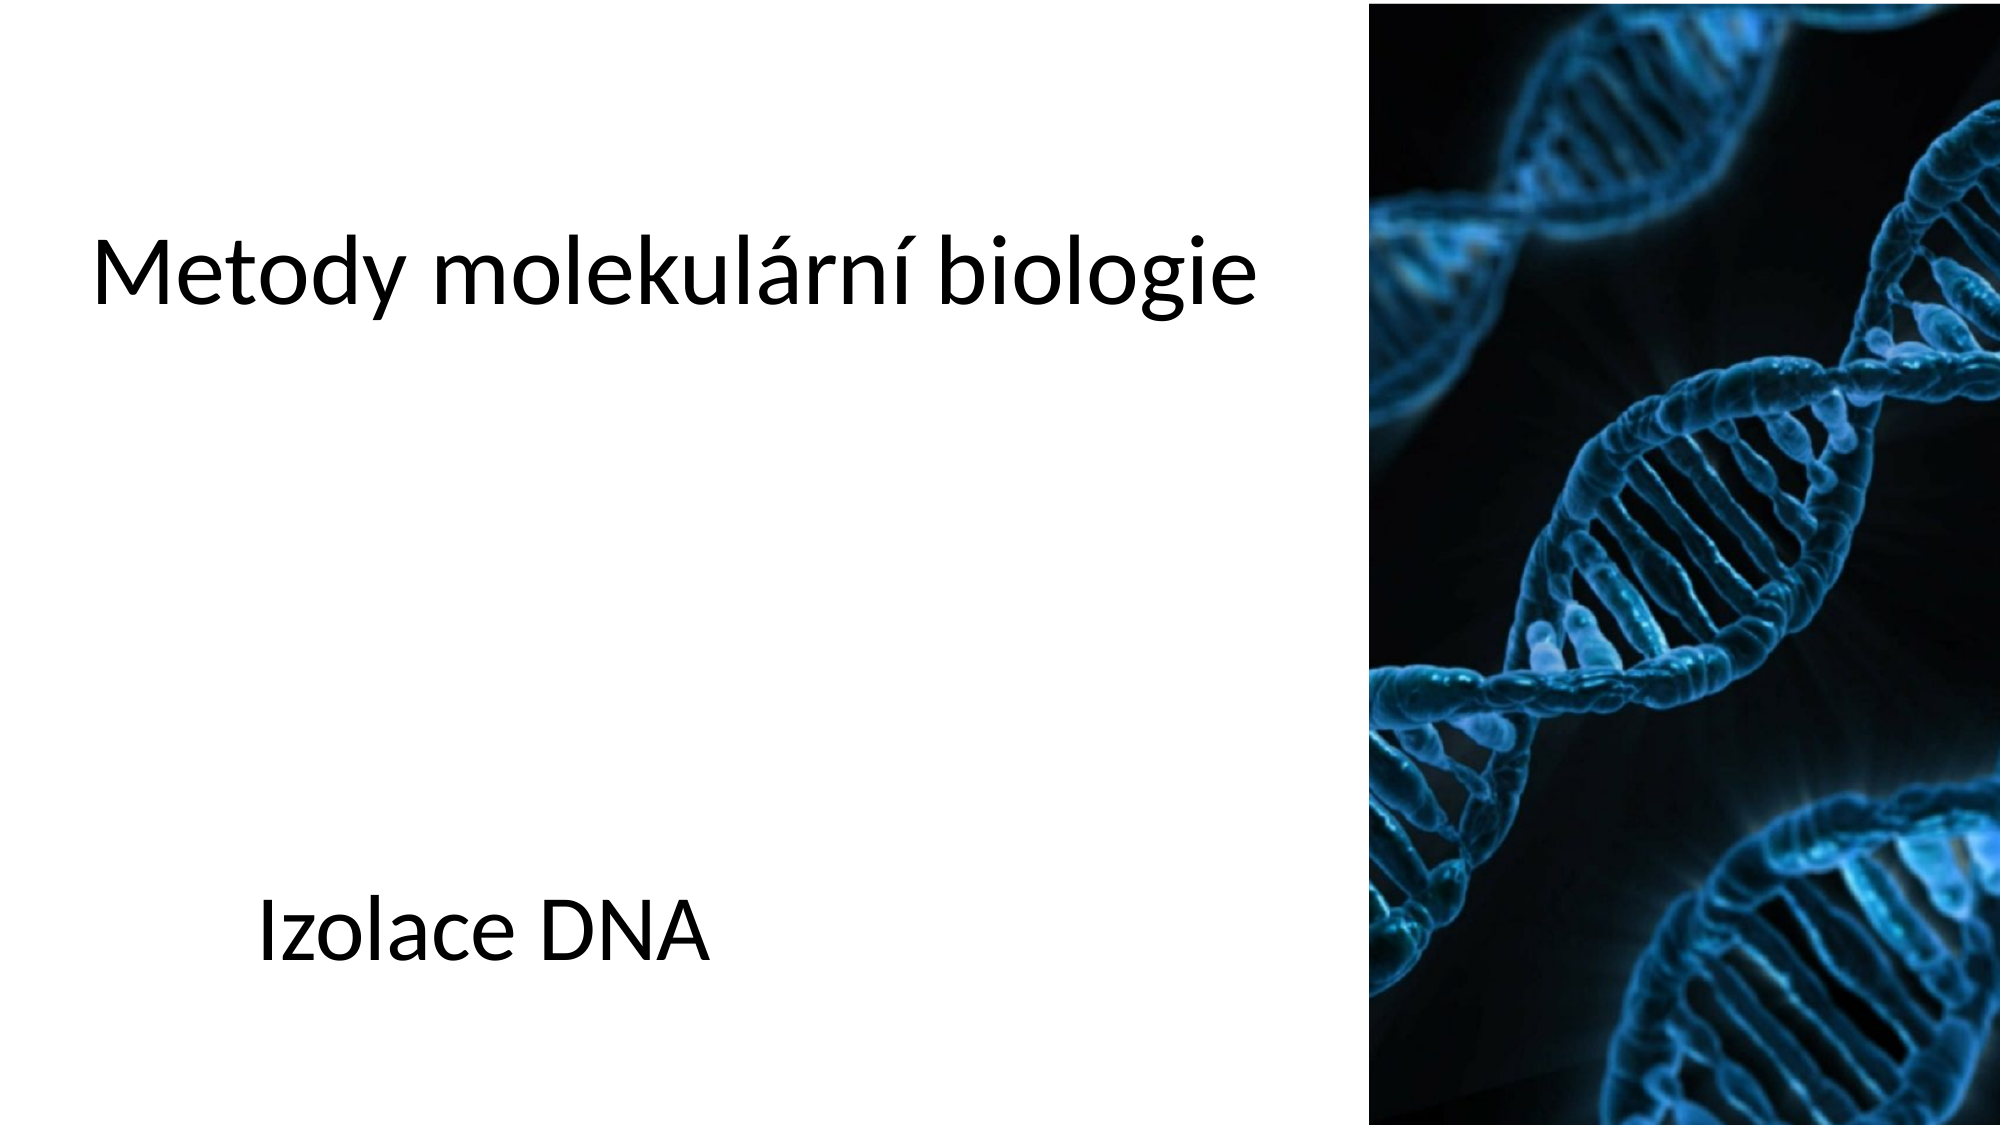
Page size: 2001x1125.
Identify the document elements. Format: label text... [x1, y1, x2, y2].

picture [1122, 5, 2000, 1125]
title Metody molekulární biologie [31, 42, 1319, 502]
picture [1369, 895, 1376, 921]
text_box Izolace DNA [245, 783, 1369, 1078]
picture [1369, 924, 1376, 930]
